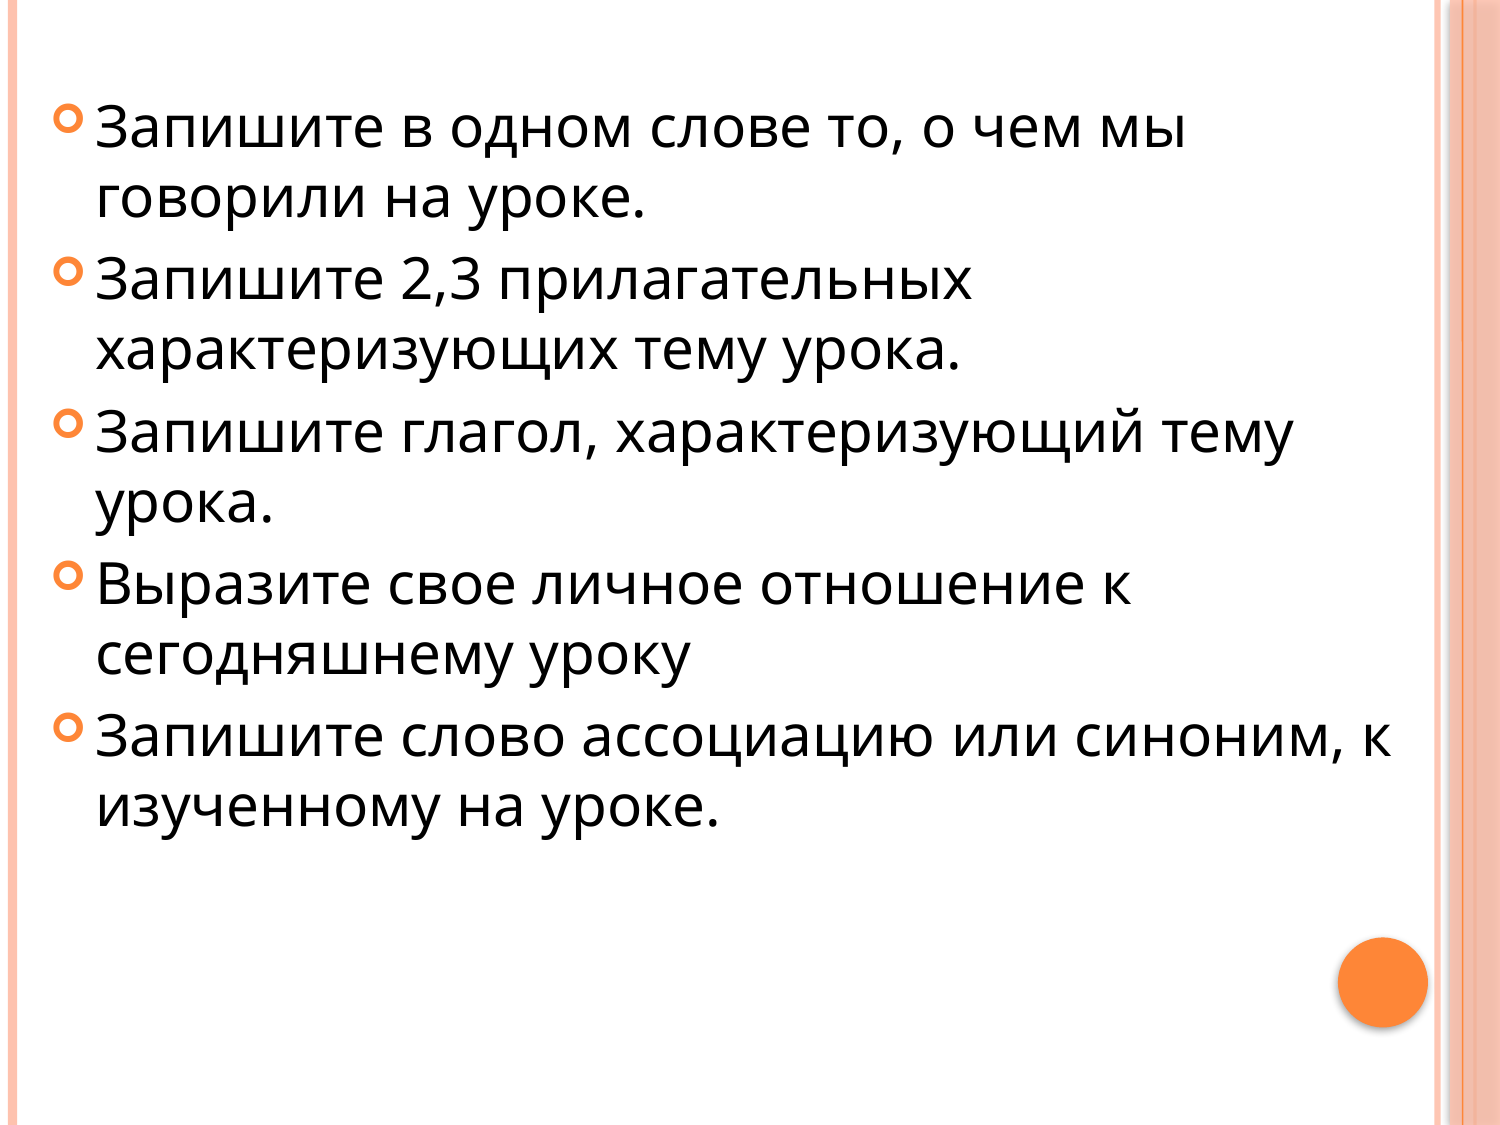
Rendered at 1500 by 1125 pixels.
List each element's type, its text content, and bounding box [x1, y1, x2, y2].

list Запишите в одном слове то, о чем мы говорили на уроке. Запишите 2,3 прилагательных характеризующих тему урока. Запишите глагол, характеризующий тему урока. Выразите свое личное отношение к сегодняшнему уроку Запишите слово ассоциацию или синоним, к изученному на уроке. [35, 82, 1425, 1043]
